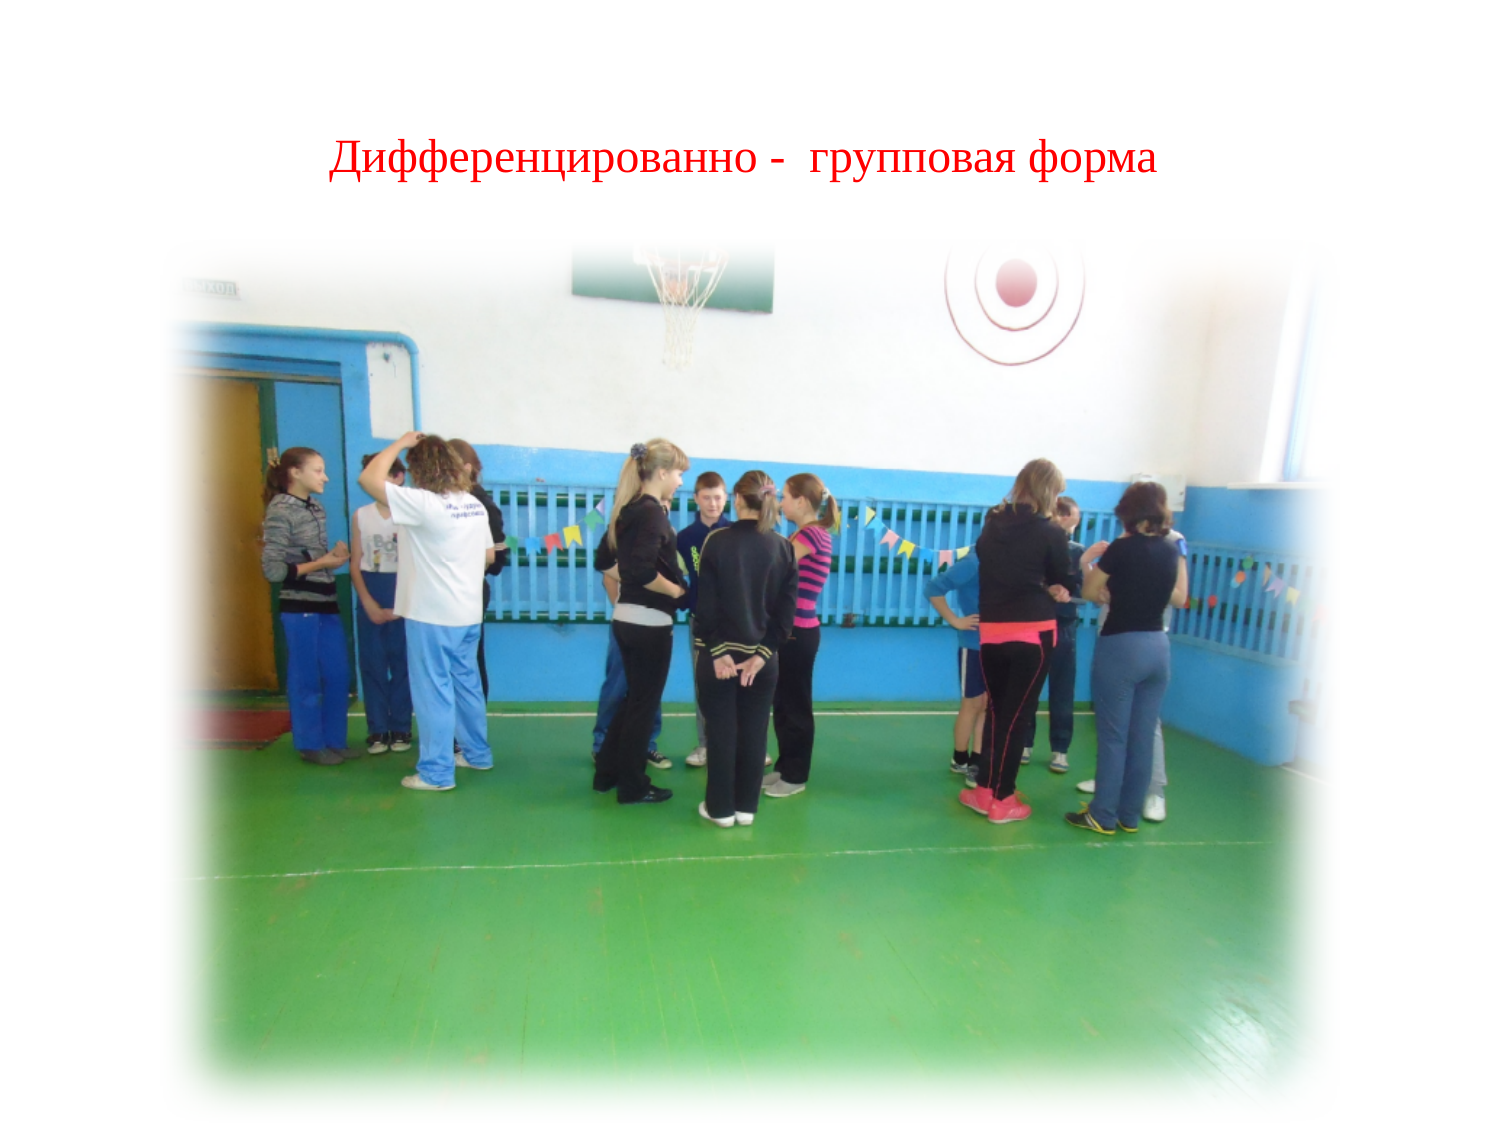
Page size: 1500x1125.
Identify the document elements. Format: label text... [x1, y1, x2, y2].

title Дифференцированно - групповая форма [75, 117, 1425, 305]
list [157, 236, 1342, 1125]
